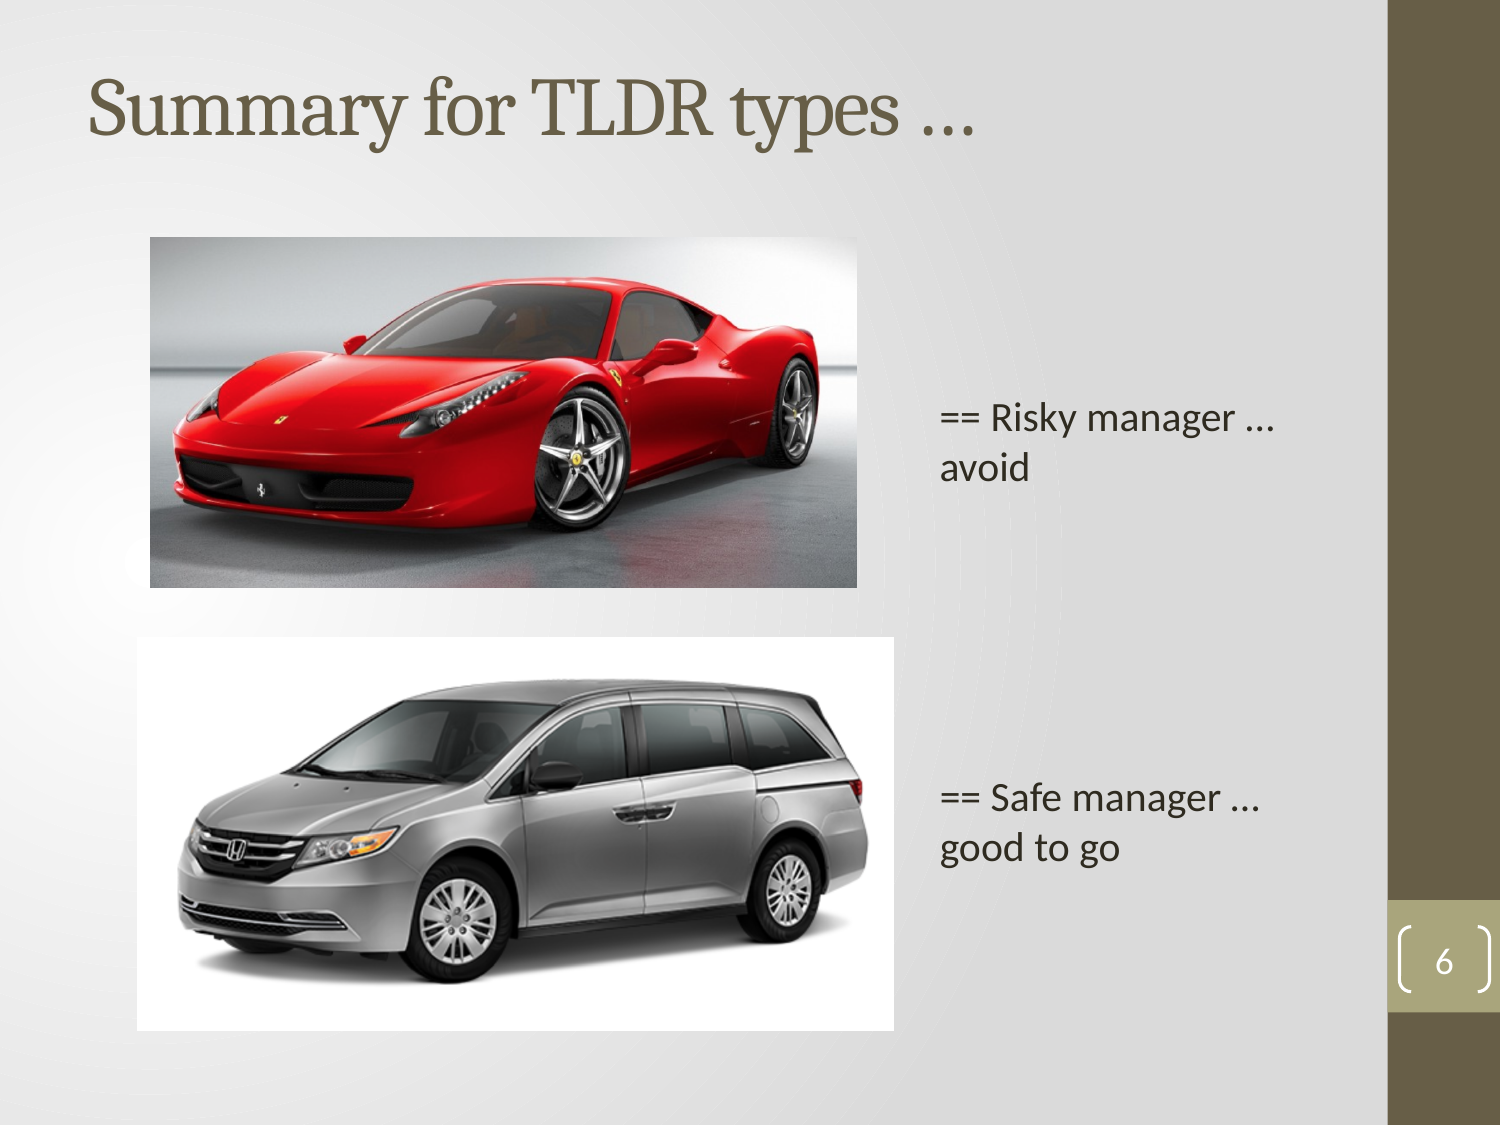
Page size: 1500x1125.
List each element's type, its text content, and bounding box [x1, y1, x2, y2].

text_box Summary for TLDR types … [75, 45, 1325, 233]
text_box == Risky manager … avoid [924, 382, 1363, 497]
picture [149, 236, 857, 589]
picture [136, 636, 894, 1032]
slide_number 6 [1397, 925, 1492, 994]
text_box == Safe manager … good to go [924, 762, 1338, 878]
